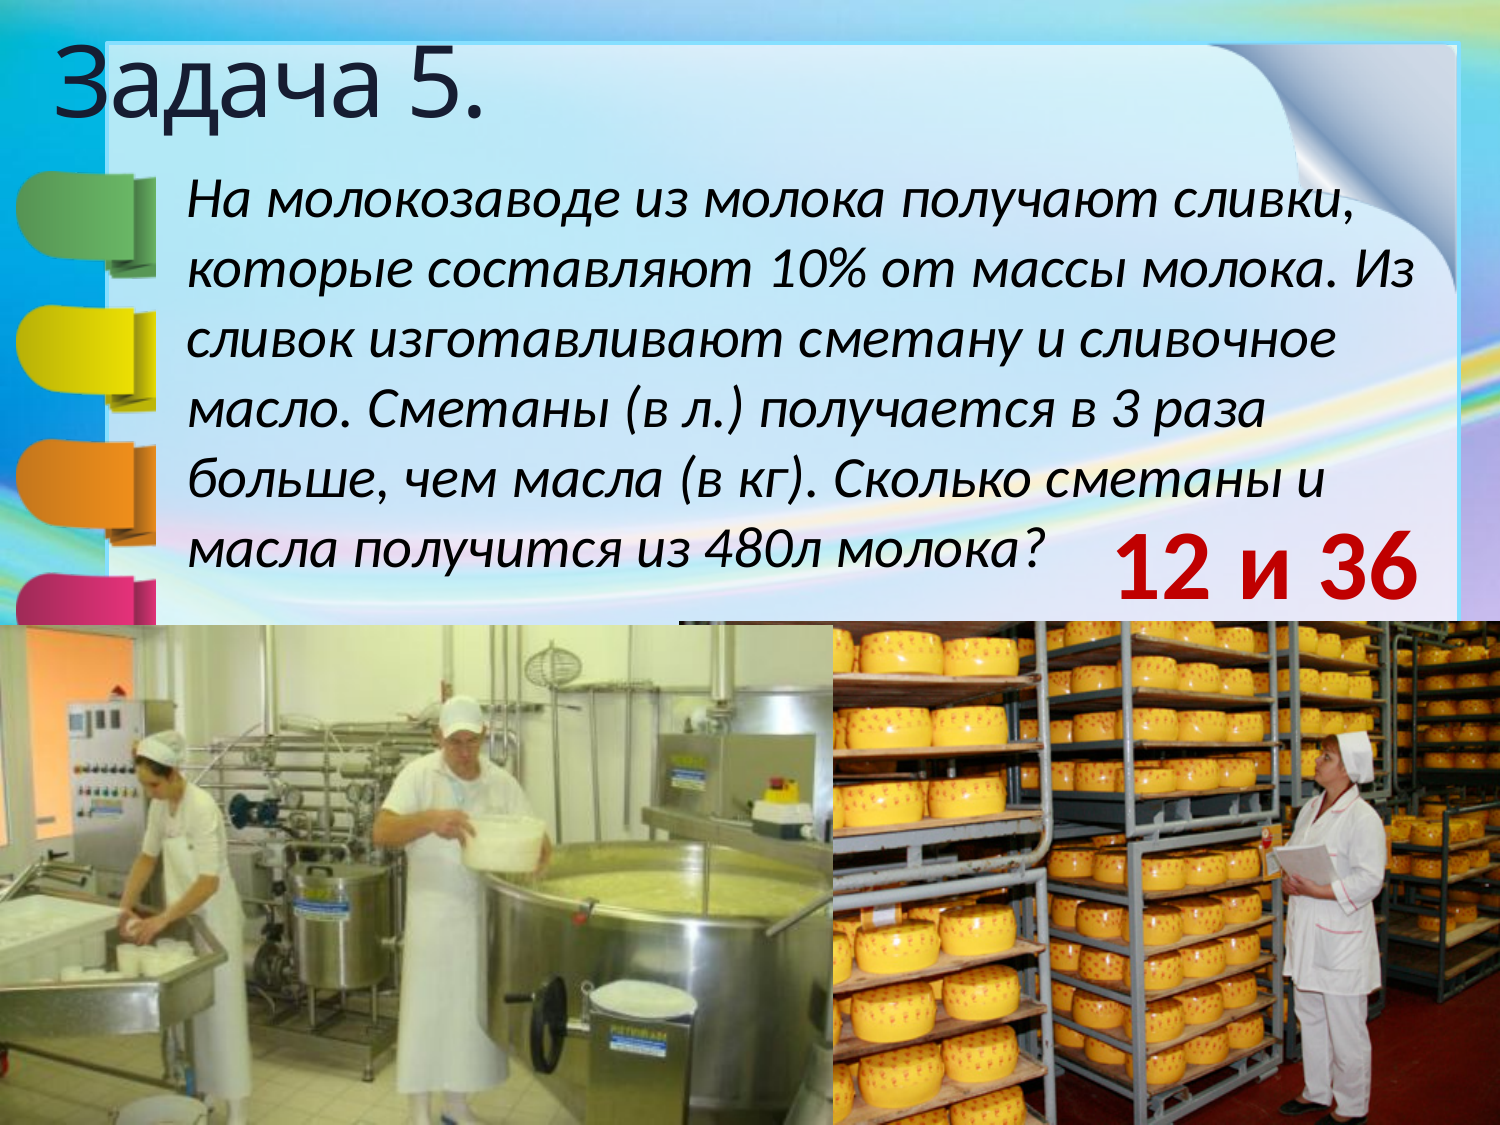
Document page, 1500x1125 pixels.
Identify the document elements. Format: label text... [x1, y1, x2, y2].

picture [0, 0, 1500, 491]
text_box 12 и 36 [986, 491, 1500, 620]
text_box Задача 5. [53, 30, 1429, 139]
picture [0, 171, 1500, 1125]
text_box На молокозаводе из молока получают сливки, которые составляют 10% от массы молока. Из сливок изготавливают сметану и сливочное масло. Сметаны (в л.) получается в 3 раза больше, чем масла (в кг). Сколько сметаны и масла получится из 480л молока? [171, 151, 1447, 587]
